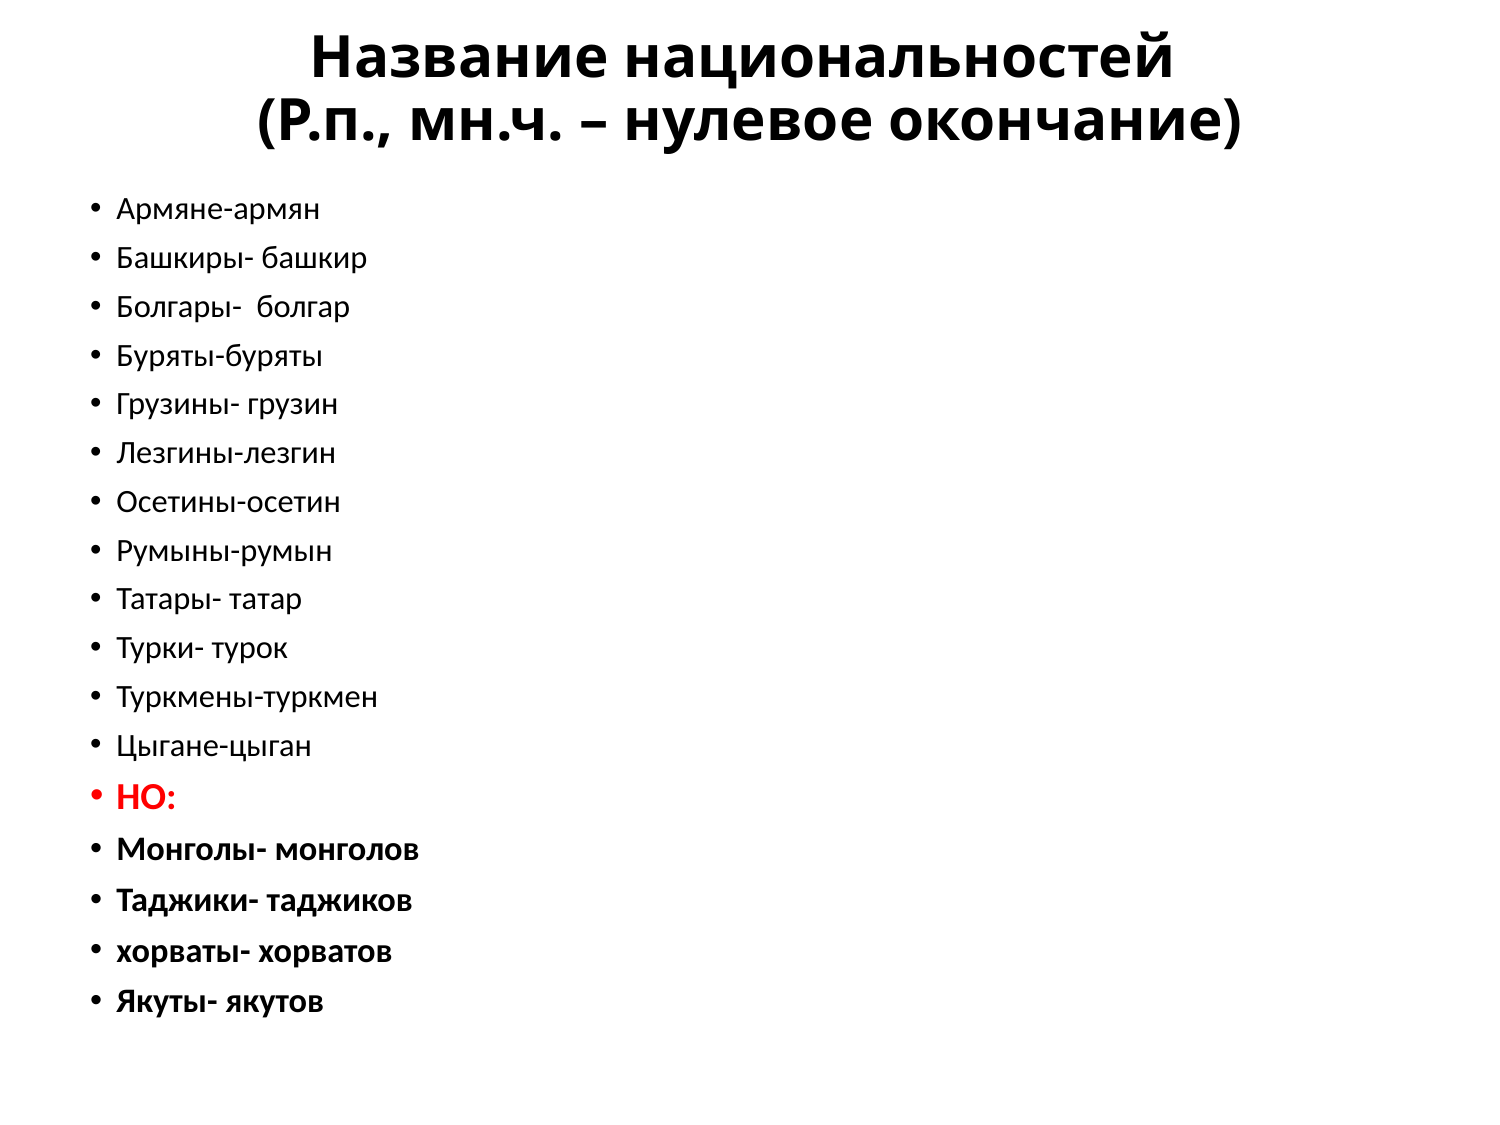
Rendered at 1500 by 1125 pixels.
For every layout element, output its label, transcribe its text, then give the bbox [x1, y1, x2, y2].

list Армяне-армян Башкиры- башкир Болгары- болгар Буряты-буряты Грузины- грузин Лезгины-лезгин Осетины-осетин Румыны-румын Татары- татар Турки- турок Туркмены-туркмен Цыгане-цыган НО: Монголы- монголов Таджики- таджиков хорваты- хорватов Якуты- якутов [75, 184, 1425, 1038]
title Название национальностей (Р.п., мн.ч. – нулевое окончание) [75, 19, 1425, 161]
